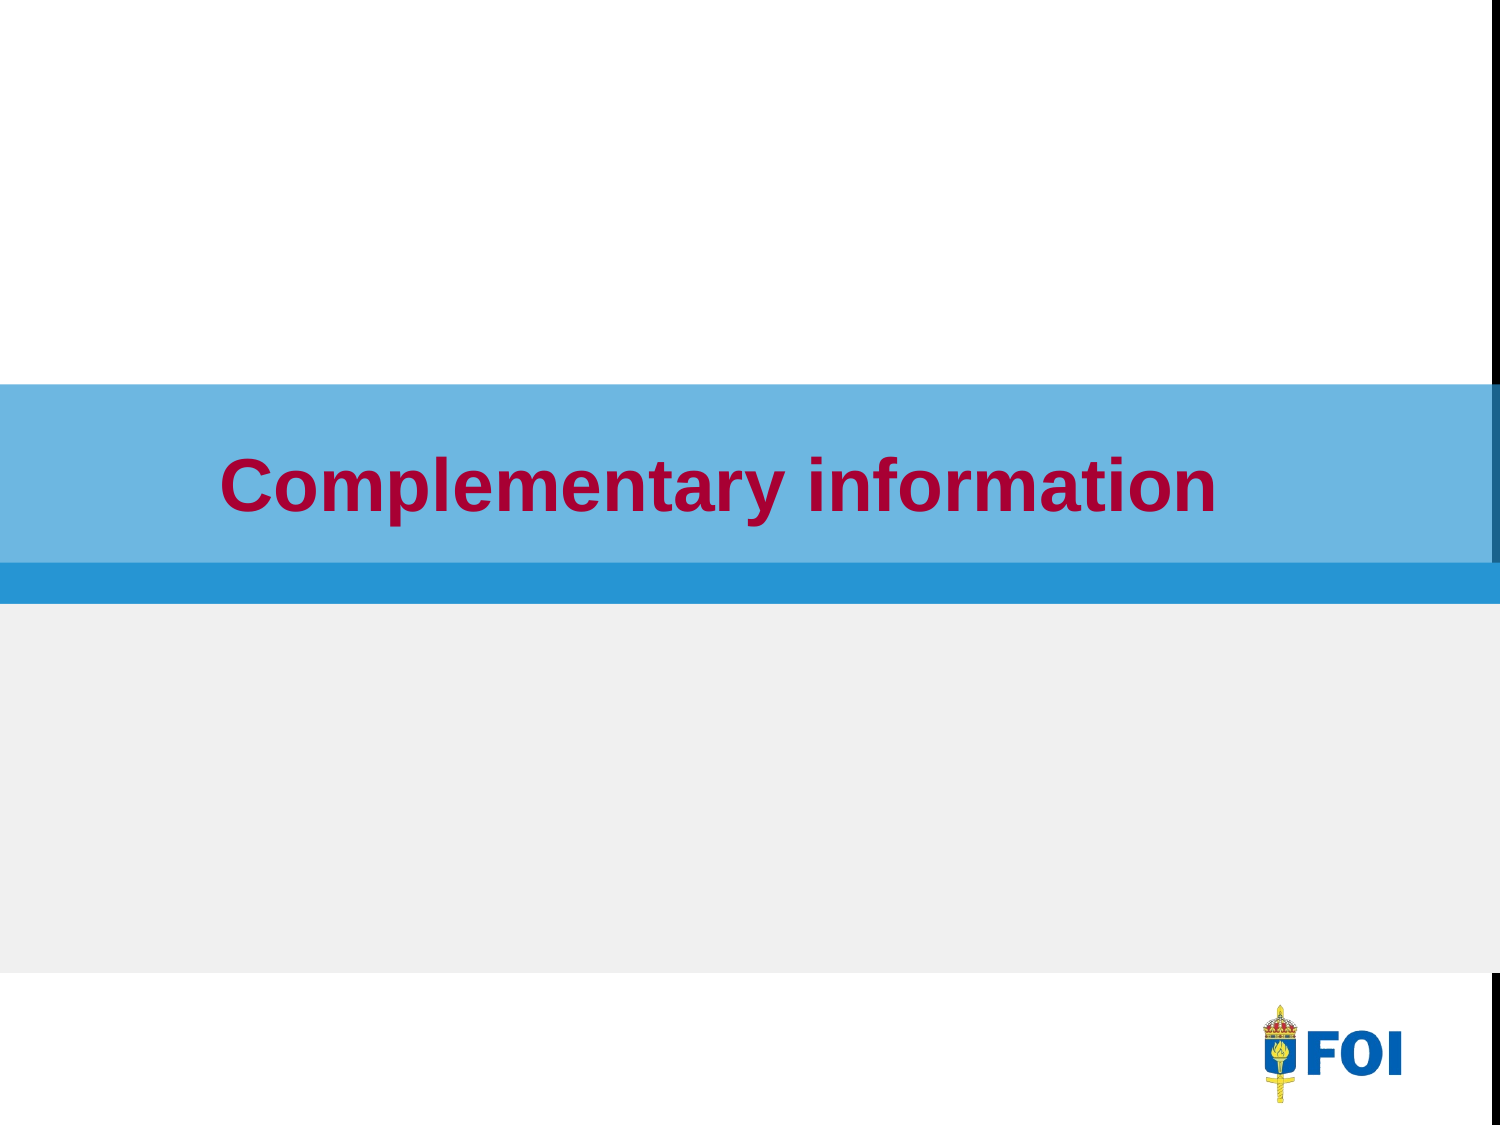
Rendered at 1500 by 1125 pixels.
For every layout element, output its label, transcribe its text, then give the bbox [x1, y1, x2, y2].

title Complementary information [84, 435, 1354, 581]
picture [0, 0, 1492, 384]
picture [0, 973, 1492, 1125]
